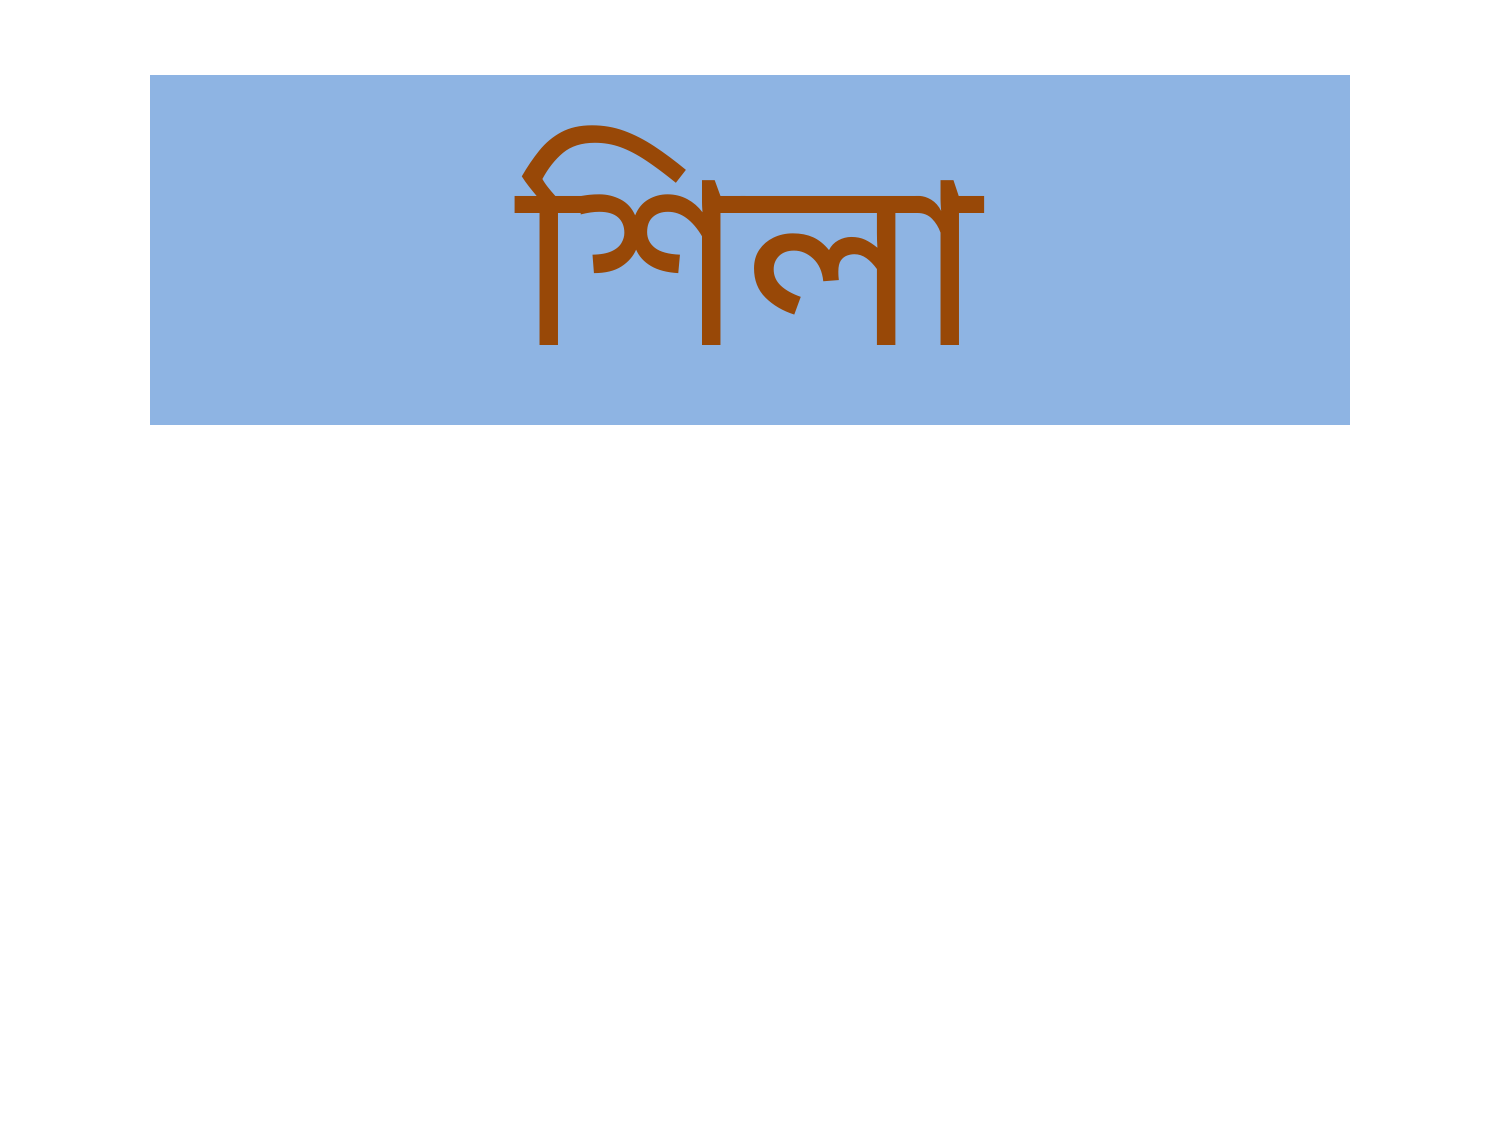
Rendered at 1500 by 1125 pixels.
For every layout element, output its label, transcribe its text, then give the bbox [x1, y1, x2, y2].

title শিলা [150, 75, 1350, 425]
